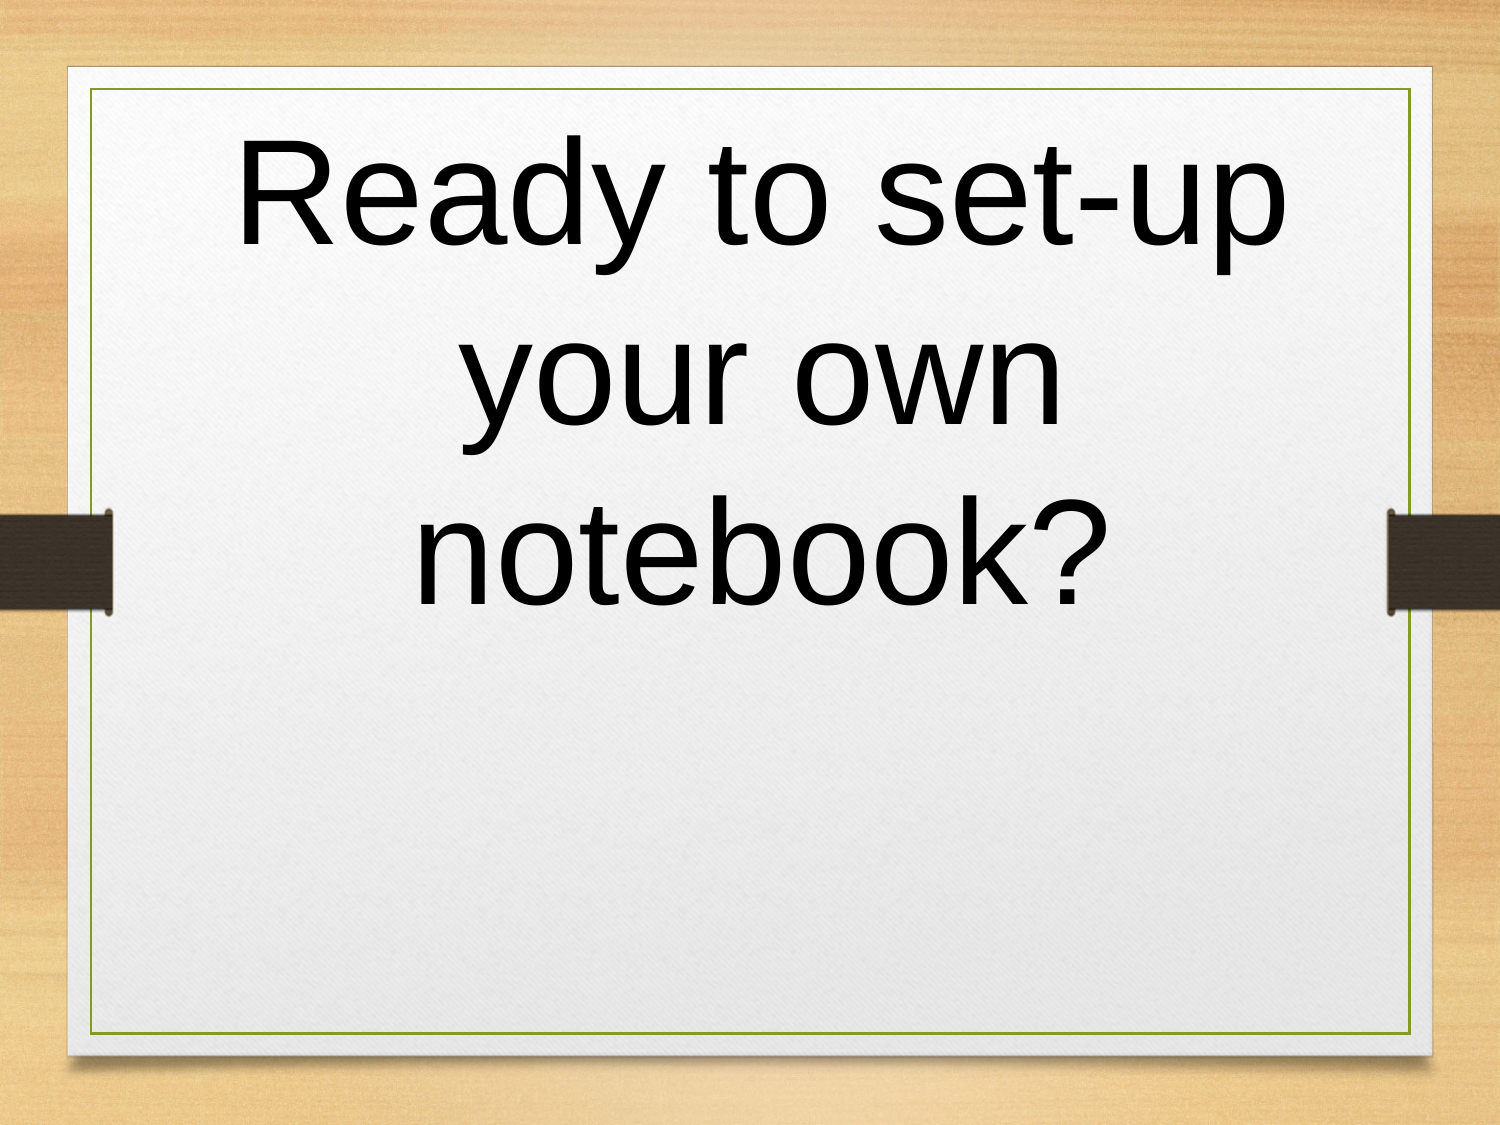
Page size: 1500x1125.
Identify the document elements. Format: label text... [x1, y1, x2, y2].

text_box Ready to set-up your own notebook? [112, 87, 1413, 643]
picture [0, 0, 1500, 1125]
